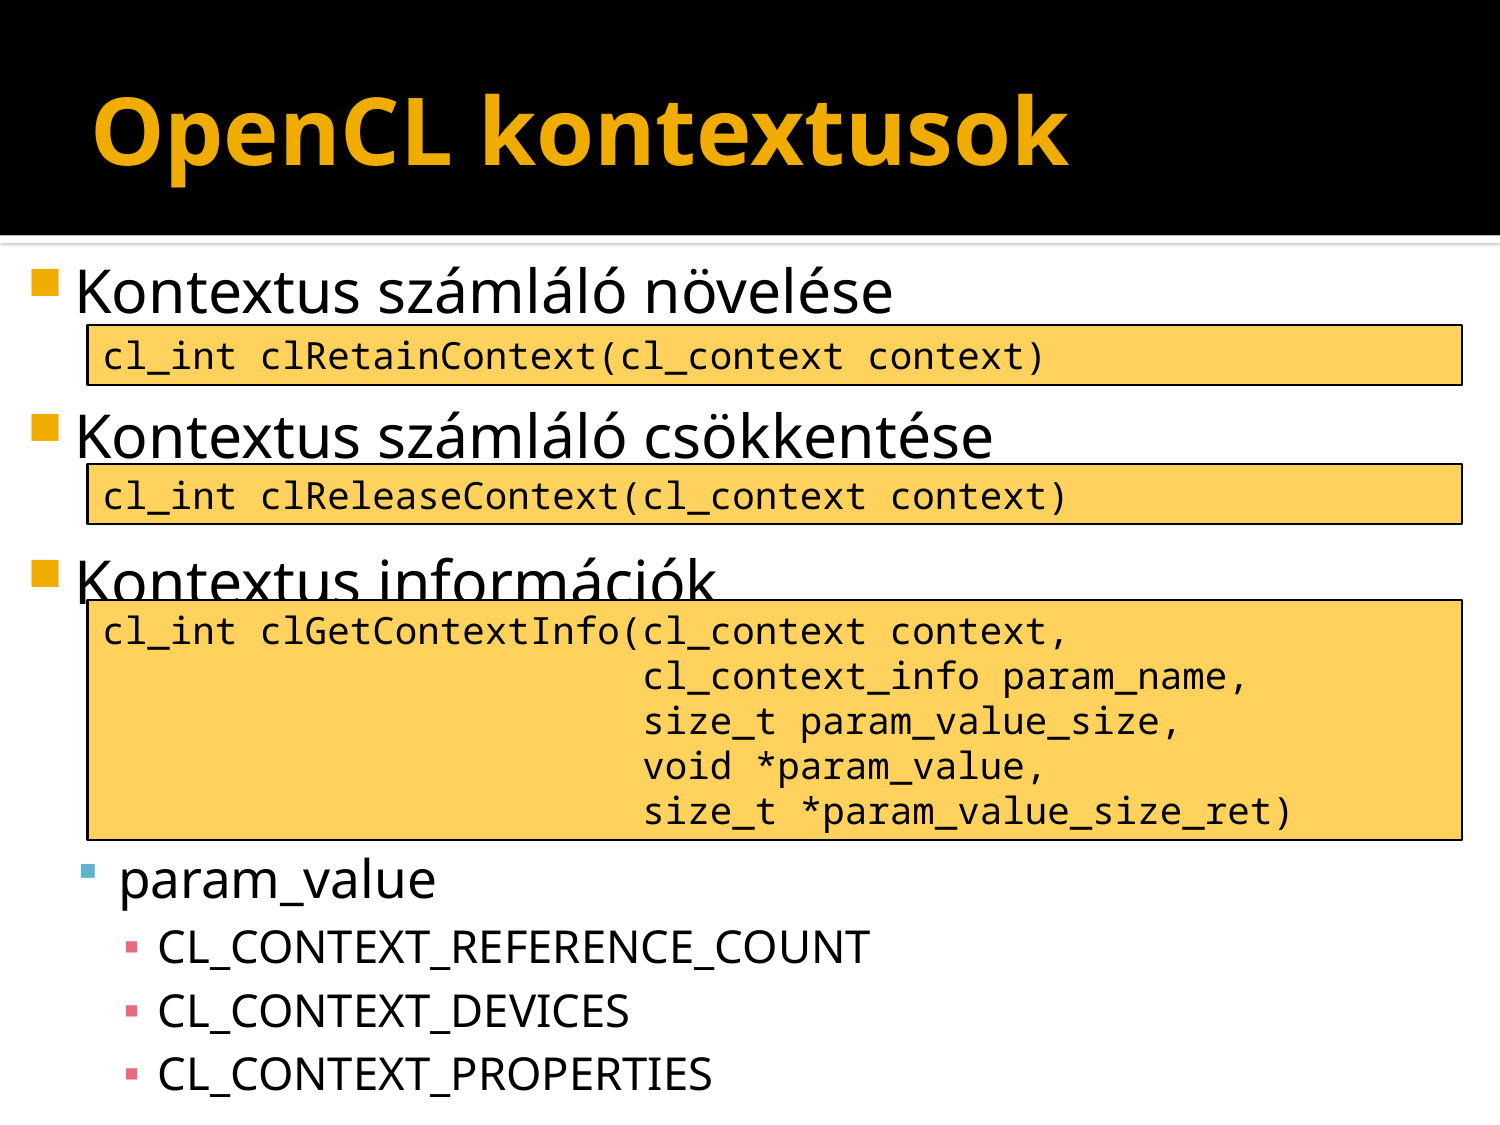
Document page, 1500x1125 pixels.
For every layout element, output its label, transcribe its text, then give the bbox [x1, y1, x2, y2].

title OpenCL kontextusok [75, 25, 1425, 231]
text_box cl_int clRetainContext(cl_context context) [87, 324, 1463, 385]
list Kontextus számláló növelése Kontextus számláló csökkentése Kontextus információk param_value CL_CONTEXT_REFERENCE_COUNT CL_CONTEXT_DEVICES CL_CONTEXT_PROPERTIES [0, 237, 1500, 1113]
text_box cl_int clGetContextInfo(cl_context context, cl_context_info param_name, size_t param_value_size, void *param_value, size_t *param_value_size_ret) [87, 599, 1463, 840]
text_box cl_int clReleaseContext(cl_context context) [87, 464, 1463, 525]
